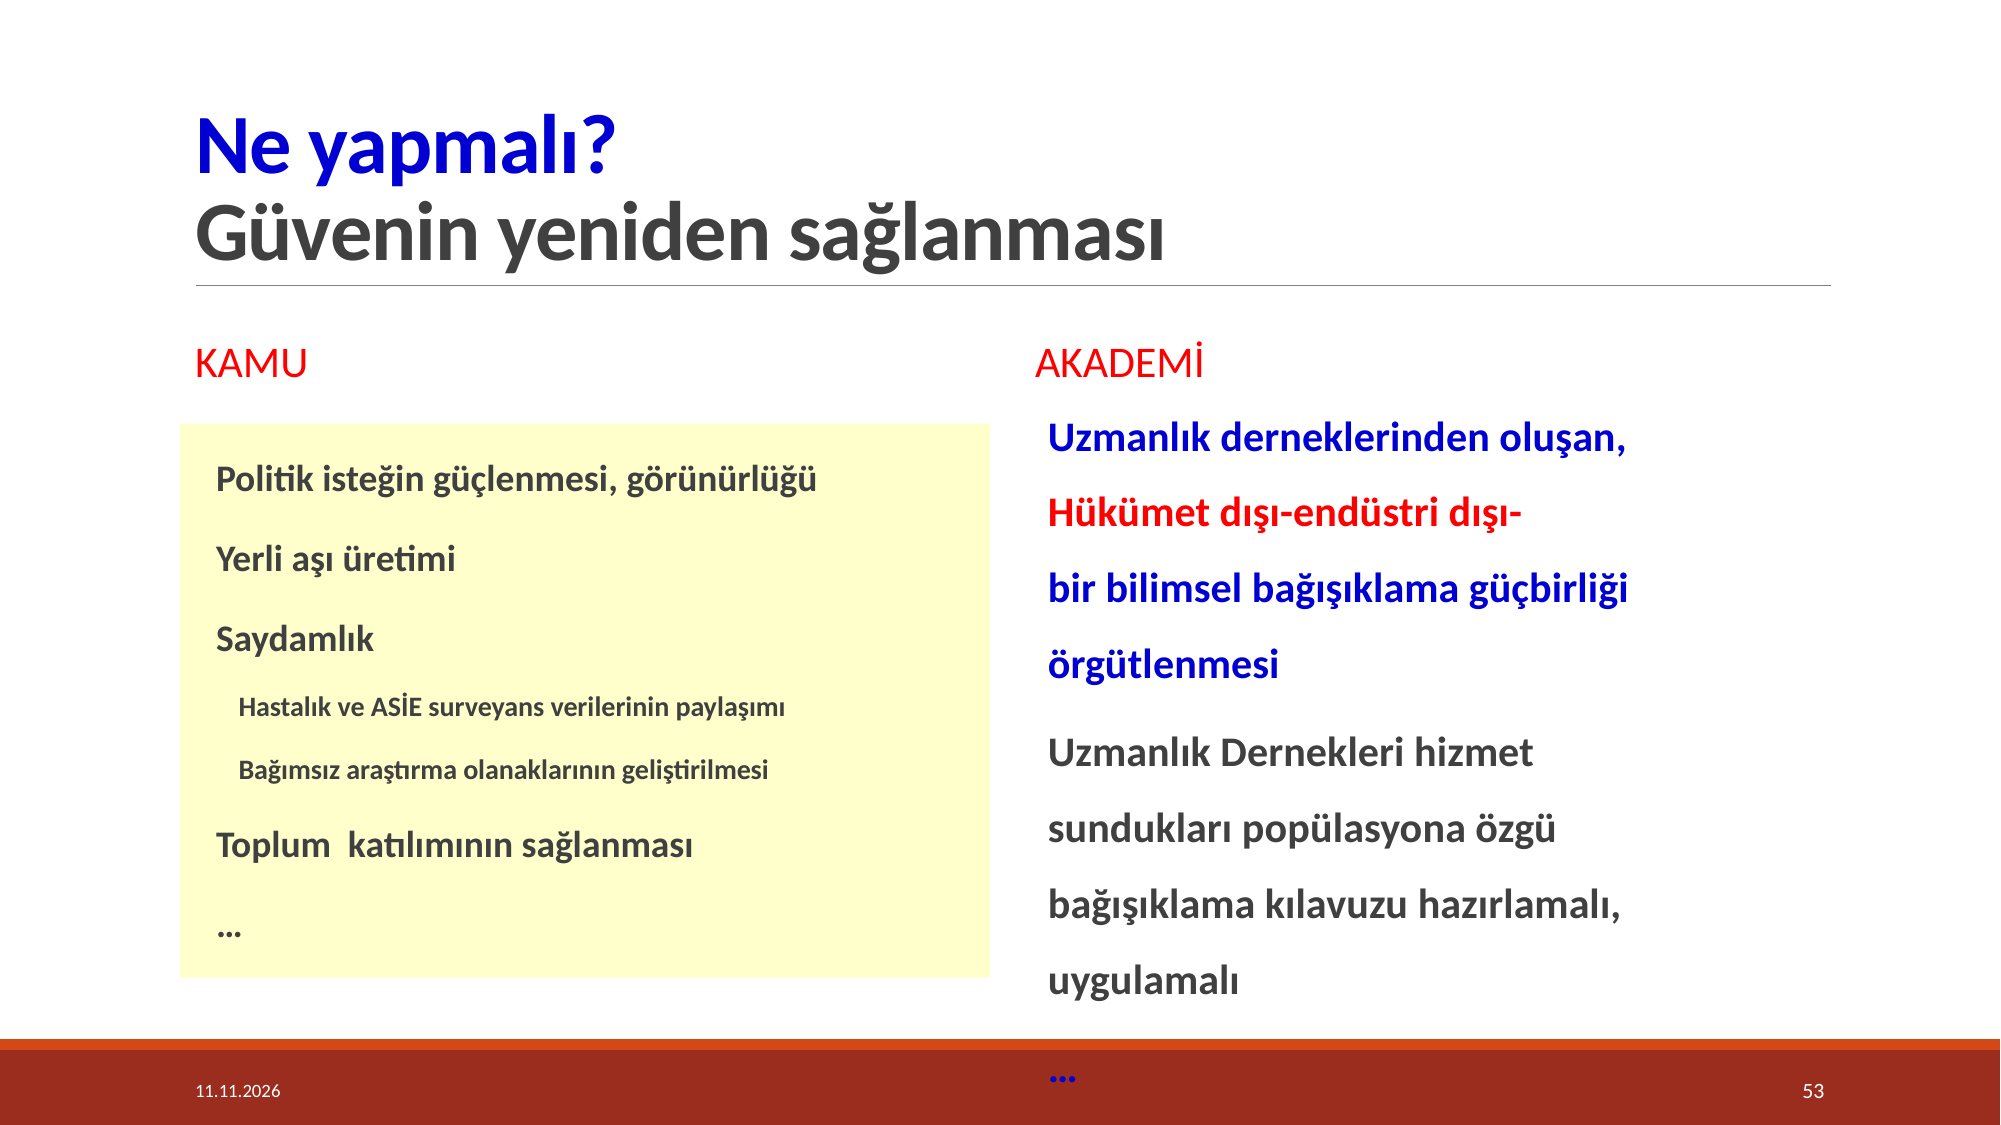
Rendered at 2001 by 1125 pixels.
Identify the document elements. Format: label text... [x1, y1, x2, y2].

list Kamu [180, 302, 990, 423]
slide_number 53 [1624, 1059, 1840, 1120]
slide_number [180, 1059, 586, 1120]
list Uzmanlık derneklerinden oluşan, Hükümet dışı-endüstri dışı- bir bilimsel bağışıklama güçbirliği örgütlenmesi Uzmanlık Dernekleri hizmet sundukları popülasyona özgü bağışıklama kılavuzu hazırlamalı, uygulamalı … [1011, 376, 1721, 792]
list Akademi [1020, 302, 1830, 424]
title Ne yapmalı? Güvenin yeniden sağlanması [180, 47, 1830, 285]
list Politik isteğin güçlenmesi, görünürlüğü Yerli aşı üretimi Saydamlık Hastalık ve ASİE surveyans verilerinin paylaşımı Bağımsız araştırma olanaklarının geliştirilmesi Toplum katılımının sağlanması … [180, 423, 990, 978]
footer [604, 1059, 1396, 1120]
